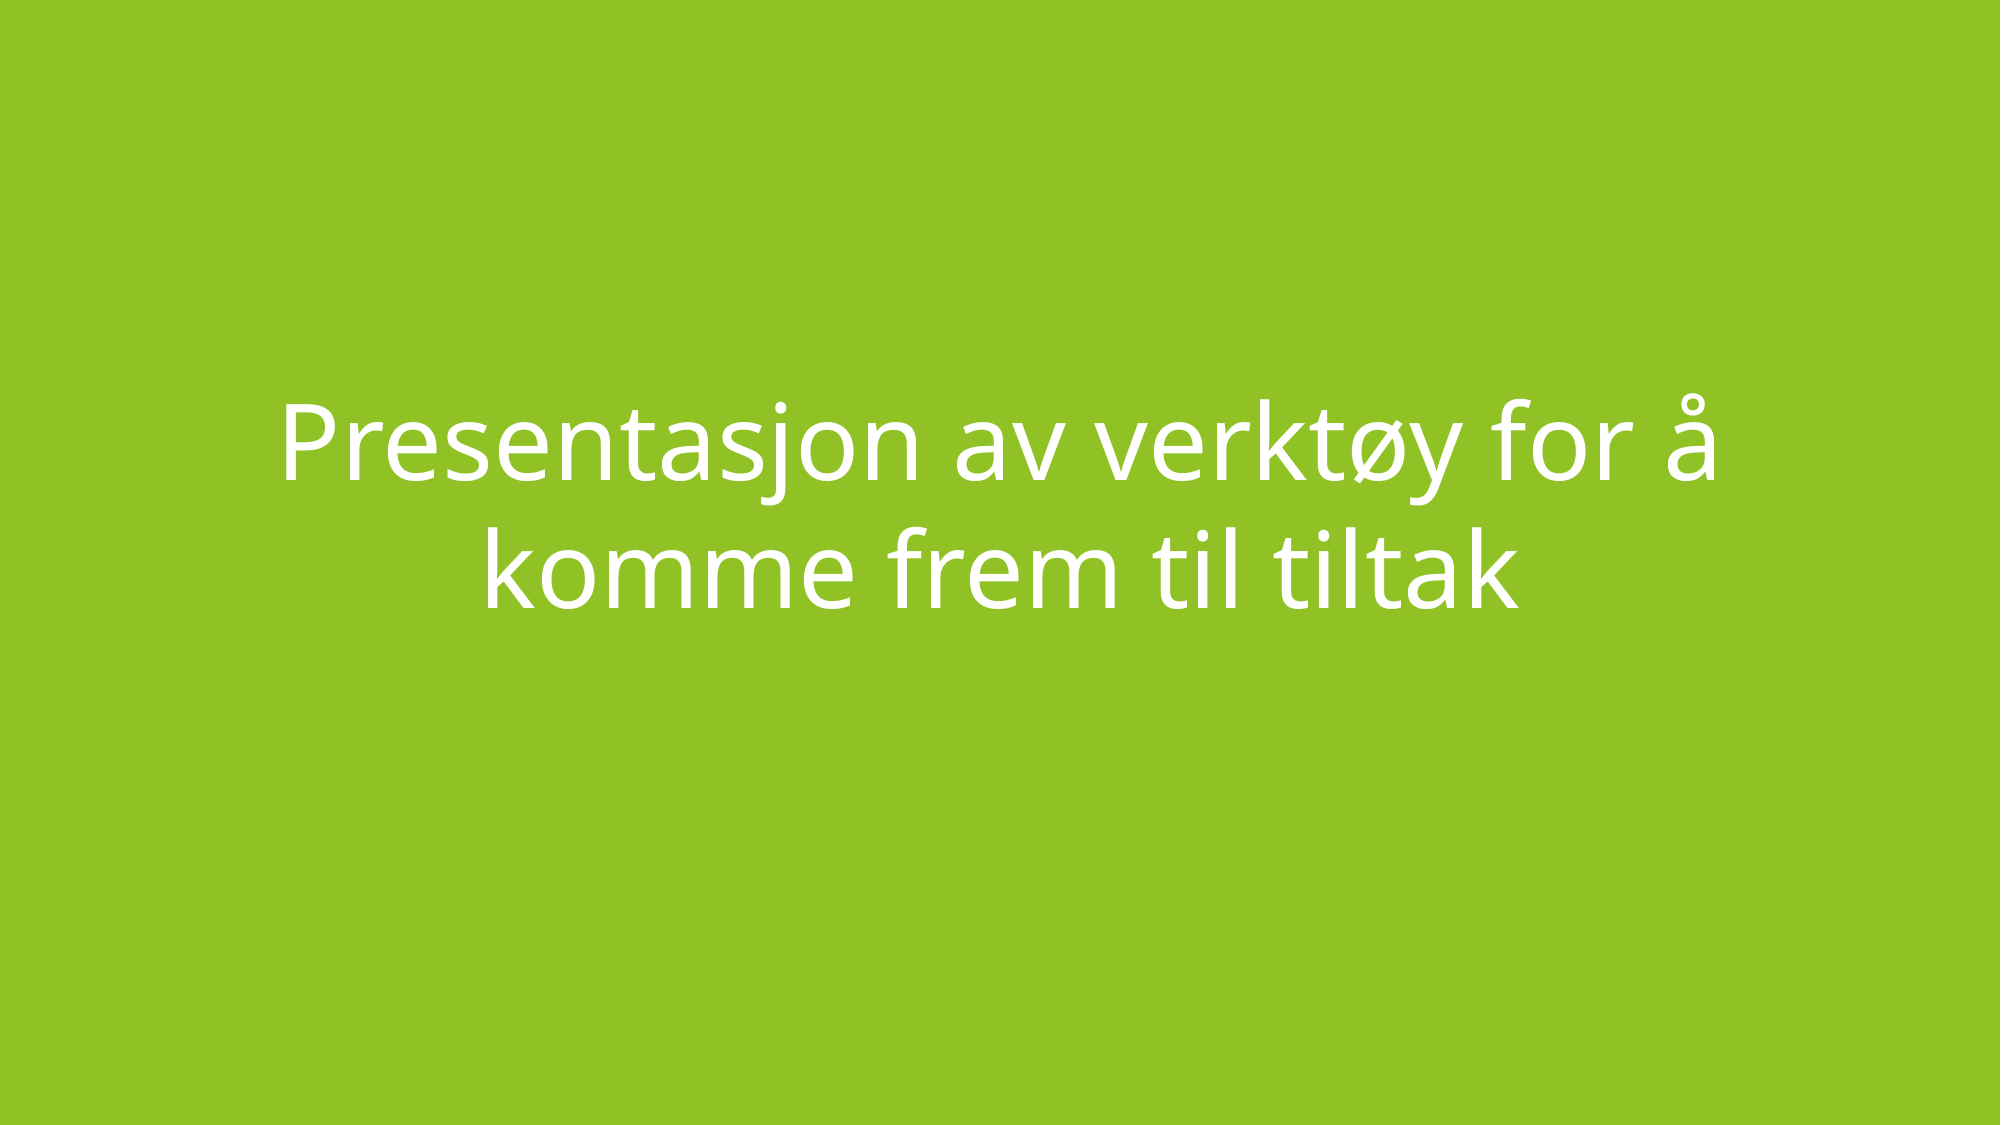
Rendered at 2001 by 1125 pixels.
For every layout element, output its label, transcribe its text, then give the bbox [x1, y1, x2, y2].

title Presentasjon av verktøy for å komme frem til tiltak [175, 365, 1826, 637]
